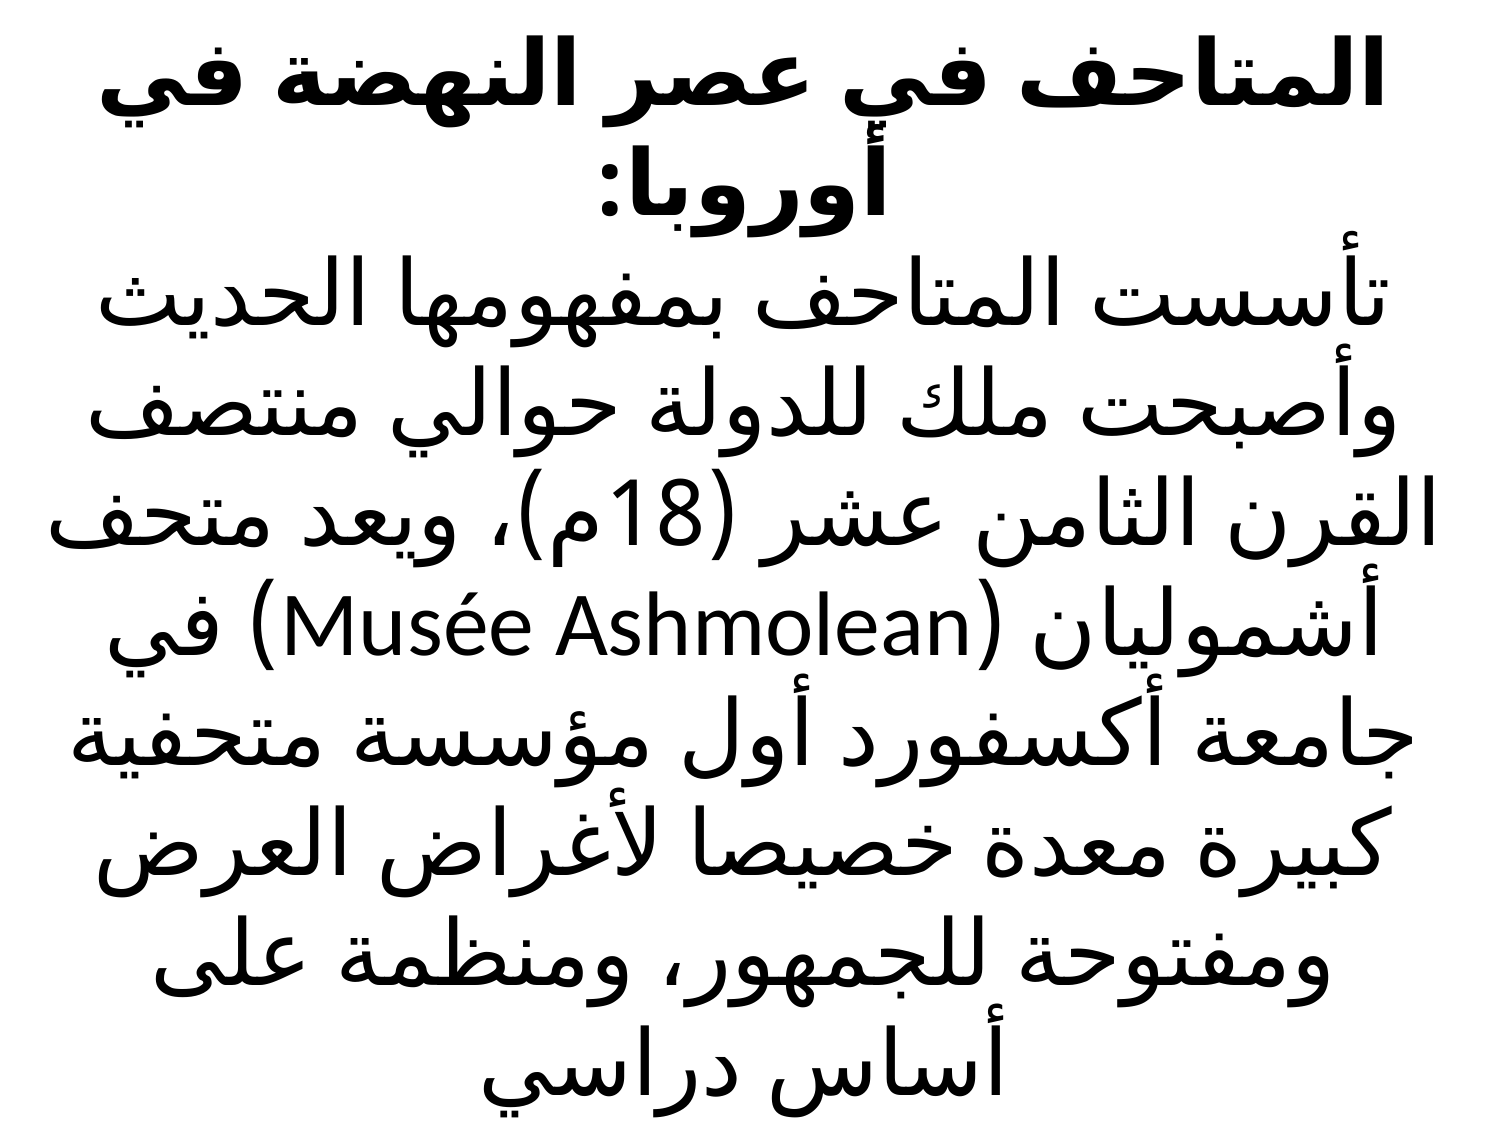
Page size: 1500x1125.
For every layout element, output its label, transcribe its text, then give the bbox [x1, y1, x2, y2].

title المتاحف في عصر النهضة في أوروبا: تأسست المتاحف بمفهومها الحديث وأصبحت ملك للدولة حوالي منتصف القرن الثامن عشر (18م)، ويعد متحف أشموليان (Musée Ashmolean) في جامعة أكسفورد أول مؤسسة متحفية كبيرة معدة خصيصا لأغراض العرض ومفتوحة للجمهور، ومنظمة على أساس دراسي [29, 45, 1459, 1083]
